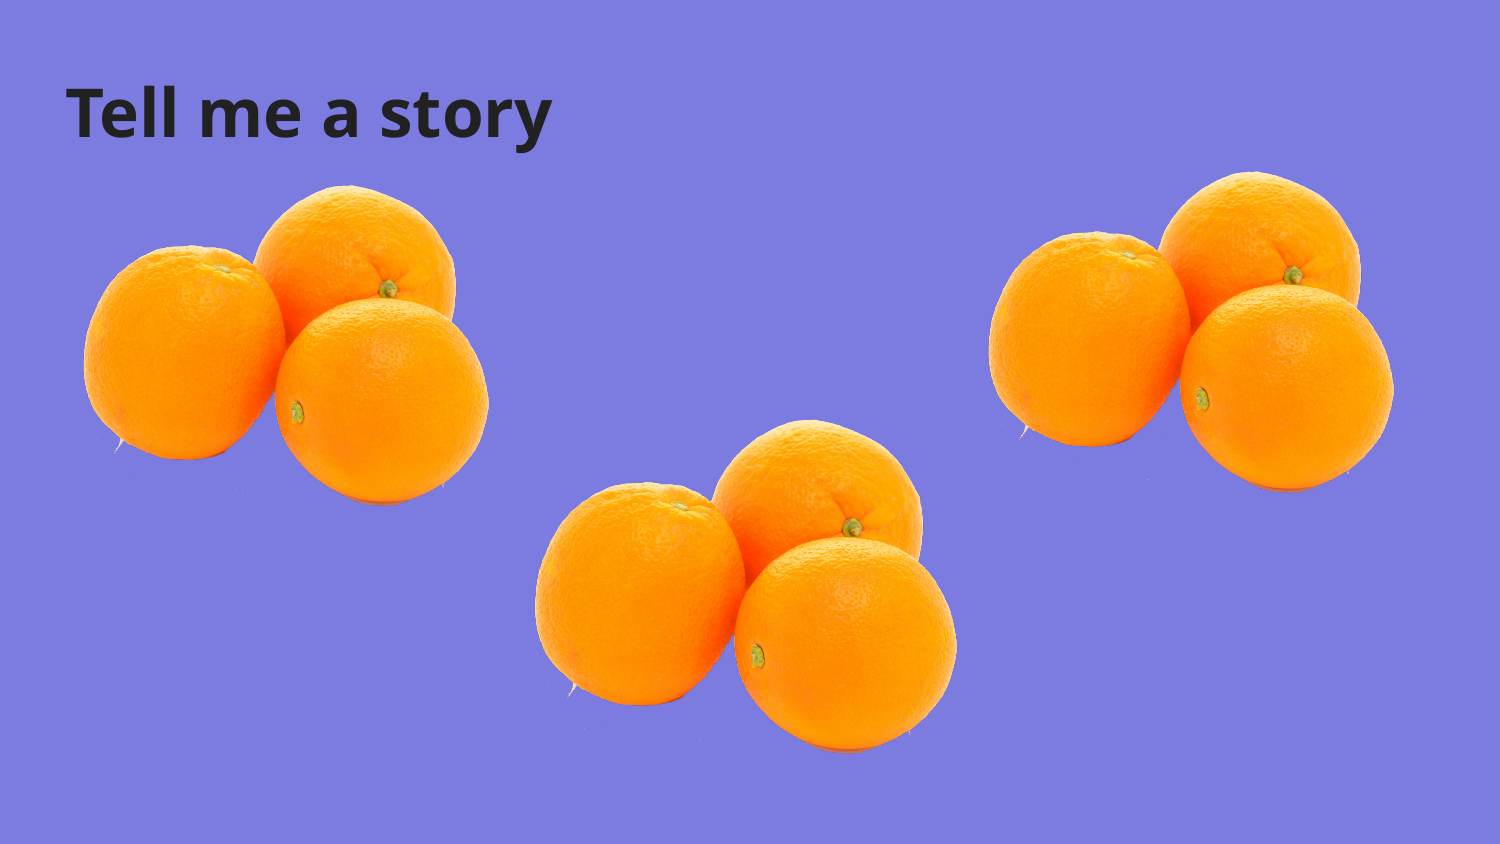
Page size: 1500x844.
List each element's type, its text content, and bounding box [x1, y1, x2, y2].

picture [0, 141, 1486, 790]
title Tell me a story [50, 50, 1451, 174]
